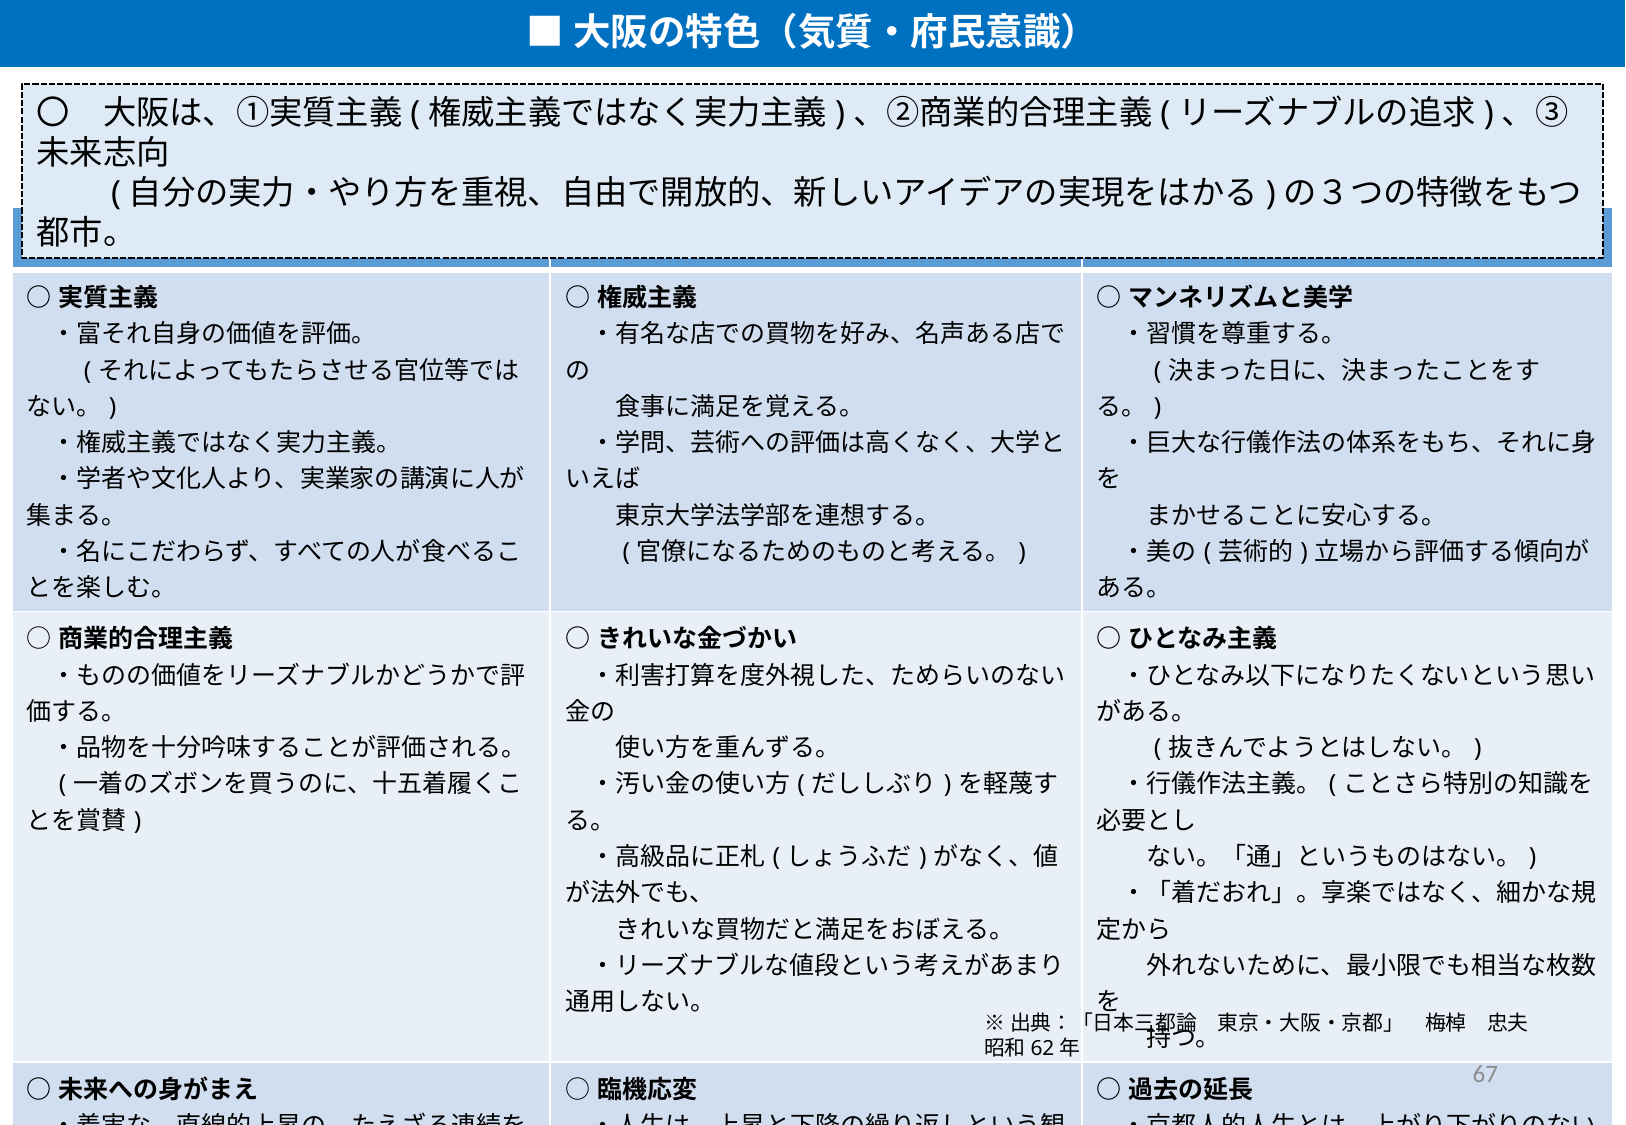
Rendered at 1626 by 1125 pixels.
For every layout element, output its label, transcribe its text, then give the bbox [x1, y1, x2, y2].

slide_number 67 [1147, 1042, 1514, 1103]
table_cell ○ひとなみ主義 ・ひとなみ以下になりたくないという思いがある。 (抜きんでようとはしない。) ・行儀作法主義。(ことさら特別の知識を必要とし ない。「通」というものはない。) ・「着だおれ」。享楽ではなく、細かな規定から 外れないために、最小限でも相当な枚数を 持つ。 [1083, 612, 1612, 1061]
table_cell ○実質主義 ・富それ自身の価値を評価。 (それによってもたらさせる官位等ではない。) ・権威主義ではなく実力主義。 ・学者や文化人より、実業家の講演に人が集まる。 ・名にこだわらず、すべての人が食べることを楽しむ。 [13, 273, 549, 611]
text_box 〇 大阪は、①実質主義(権威主義ではなく実力主義)、②商業的合理主義(リーズナブルの追求)、③未来志向 (自分の実力・やり方を重視、自由で開放的、新しいアイデアの実現をはかる)の３つの特徴をもつ都市。 [21, 83, 1604, 259]
table_header 京都 [1083, 208, 1612, 267]
text_box ※出典：「日本三都論 東京・大阪・京都」 梅棹 忠夫 昭和62年 [969, 1002, 1604, 1067]
table_header 東京 [551, 259, 1081, 267]
table_cell ○過去の延長 ・京都人的人生とは、上がり下がりのない、水平 直線。 ・おっとりしており、祇園祭、葵祭いずれも緩やか なスペクタクル。 ・人間関係構築にも時間がかかる。 (誰に対しても親切なのは、マナーが細かい ためで、本気で交際しているわけではない) [1083, 1063, 1612, 1125]
table_cell ○きれいな金づかい ・利害打算を度外視した、ためらいのない金の 使い方を重んずる。 ・汚い金の使い方(だししぶり)を軽蔑する。 ・高級品に正札(しょうふだ)がなく、値が法外でも、 きれいな買物だと満足をおぼえる。 ・リーズナブルな値段という考えがあまり通用しない。 [551, 612, 1081, 1061]
table_cell ○権威主義 ・有名な店での買物を好み、名声ある店での 食事に満足を覚える。 ・学問、芸術への評価は高くなく、大学といえば 東京大学法学部を連想する。 (官僚になるためのものと考える。) [551, 273, 1081, 611]
table_cell ○マンネリズムと美学 ・習慣を尊重する。 (決まった日に、決まったことをする。) ・巨大な行儀作法の体系をもち、それに身を まかせることに安心する。 ・美の(芸術的)立場から評価する傾向がある。 [1083, 273, 1612, 611]
table_cell ○未来への身がまえ ・着実な、直線的上昇の、たえざる連続を理想像 とする。(投機をきらう。) ・自己の実力、自己流のやり方で、あたらしい アイディアの実現をはかる。 ・自由で、どこの土地のひとを相手にしても、気おく れしない。 ・友人は友人、商売は商売。 [13, 1063, 549, 1125]
text_box ■大阪の特色（気質・府民意識） [0, 0, 1625, 67]
table_header 大阪 [13, 208, 549, 267]
table_cell ○商業的合理主義 ・ものの価値をリーズナブルかどうかで評価する。 ・品物を十分吟味することが評価される。 (一着のズボンを買うのに、十五着履くことを賞賛) [13, 612, 549, 1061]
table_cell ○臨機応変 ・人生は、上昇と下降の繰り返しという観念をもつ。 ・求められる処世の能力は、「りこう」。刻一刻変 化する状況に、適切に処置することを評価する。 ・日常的合理主義。 ・決断にいたるまでに、ためらうことを嫌う。 (「火事と喧嘩は江戸の華」) ・分け隔てなく、裏表もない。 [551, 1063, 1081, 1125]
